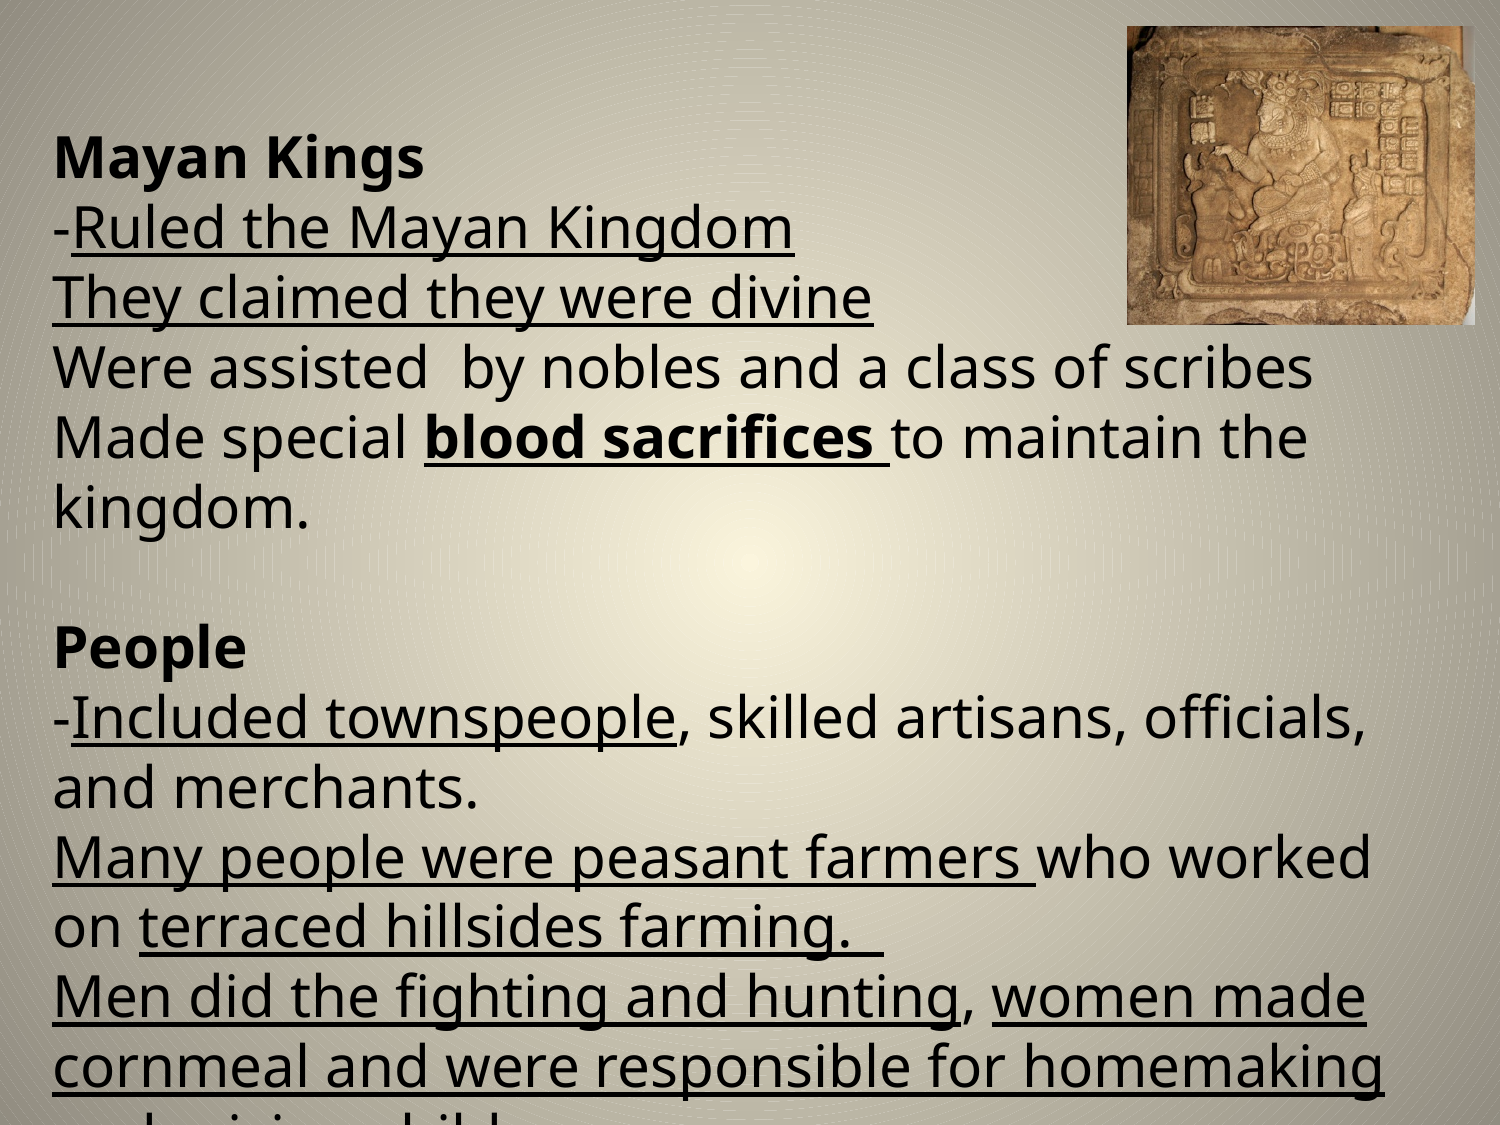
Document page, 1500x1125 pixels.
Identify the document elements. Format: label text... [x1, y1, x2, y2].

picture [1126, 26, 1476, 326]
text_box Mayan Kings -Ruled the Mayan Kingdom They claimed they were divine Were assisted by nobles and a class of scribes Made special blood sacrifices to maintain the kingdom. People -Included townspeople, skilled artisans, officials, and merchants. Many people were peasant farmers who worked on terraced hillsides farming. Men did the fighting and hunting, women made cornmeal and were responsible for homemaking and raising children. [37, 112, 1463, 1125]
